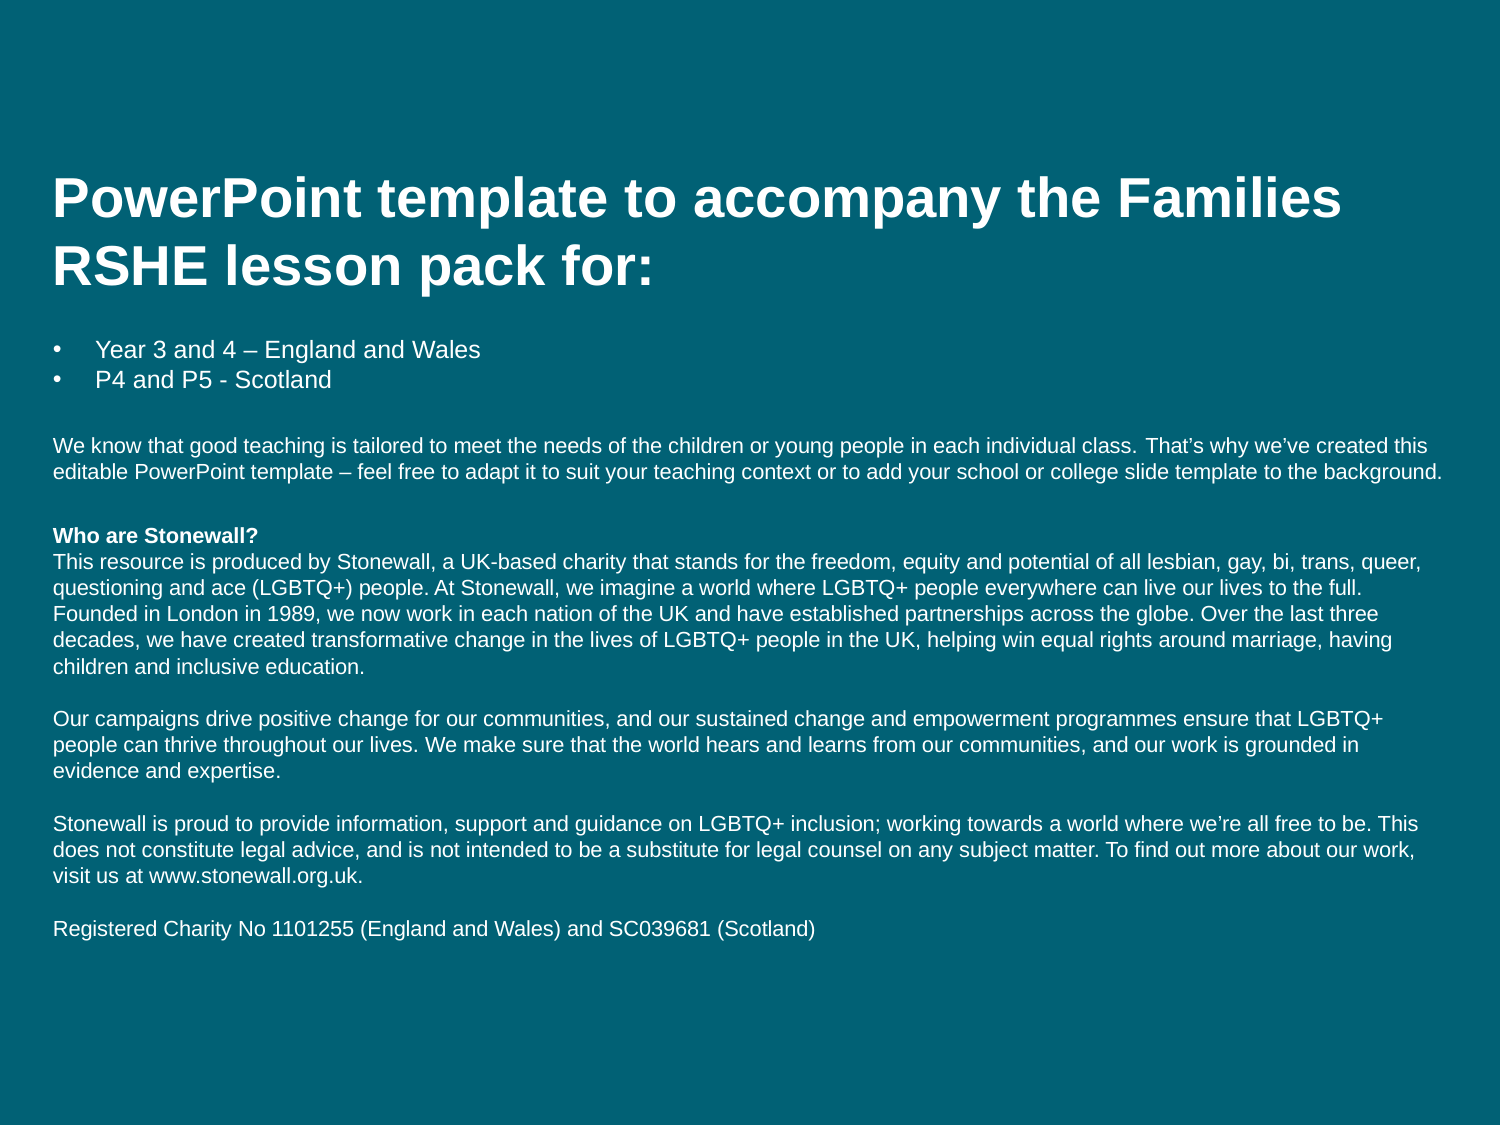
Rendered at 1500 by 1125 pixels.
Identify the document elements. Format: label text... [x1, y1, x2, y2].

text_box PowerPoint template to accompany the Families RSHE lesson pack for: Year 3 and 4 – England and Wales P4 and P5 - Scotland We know that good teaching is tailored to meet the needs of the children or young people in each individual class. That’s why we’ve created this editable PowerPoint template – feel free to adapt it to suit your teaching context or to add your school or college slide template to the background. Who are Stonewall? This resource is produced by Stonewall, a UK-based charity that stands for the freedom, equity and potential of all lesbian, gay, bi, trans, queer, questioning and ace (LGBTQ+) people. At Stonewall, we imagine a world where LGBTQ+ people everywhere can live our lives to the full. Founded in London in 1989, we now work in each nation of the UK and have established partnerships across the globe. Over the last three decades, we have created transformative change in the lives of LGBTQ+ people in the UK, helping win equal rights around marriage, having children and inclusive education. Our campaigns drive positive change for our communities, and our sustained change and empowerment programmes ensure that LGBTQ+ people can thrive throughout our lives. We make sure that the world hears and learns from our communities, and our work is grounded in evidence and expertise. Stonewall is proud to provide information, support and guidance on LGBTQ+ inclusion; working towards a world where we’re all free to be. This does not constitute legal advice, and is not intended to be a substitute for legal counsel on any subject matter. To find out more about our work, visit us at www.stonewall.org.uk. Registered Charity No 1101255 (England and Wales) and SC039681 (Scotland) [47, 154, 1453, 949]
